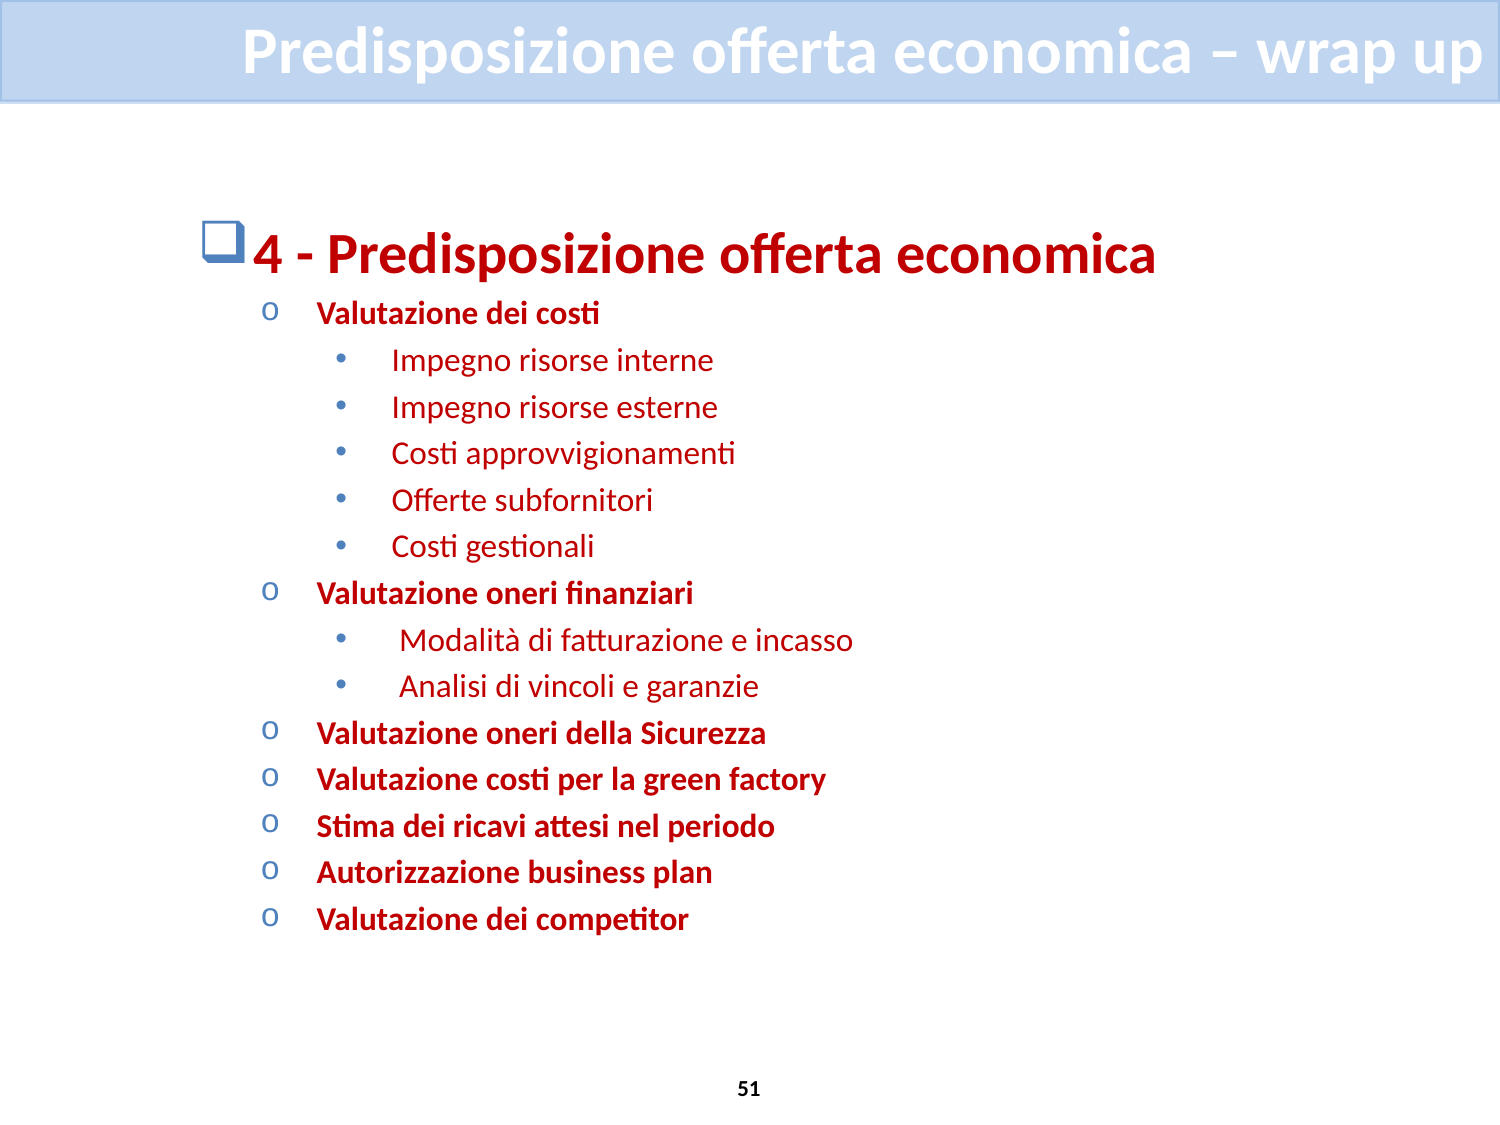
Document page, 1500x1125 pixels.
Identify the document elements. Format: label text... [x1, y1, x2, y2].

text_box 51 [573, 1057, 924, 1118]
text_box Predisposizione offerta economica – wrap up [64, 0, 1500, 95]
text_box 4 - Predisposizione offerta economica Valutazione dei costi Impegno risorse interne Impegno risorse esterne Costi approvvigionamenti Offerte subfornitori Costi gestionali Valutazione oneri finanziari Modalità di fatturazione e incasso Analisi di vincoli e garanzie Valutazione oneri della Sicurezza Valutazione costi per la green factory Stima dei ricavi attesi nel periodo Autorizzazione business plan Valutazione dei competitor [182, 172, 1472, 988]
